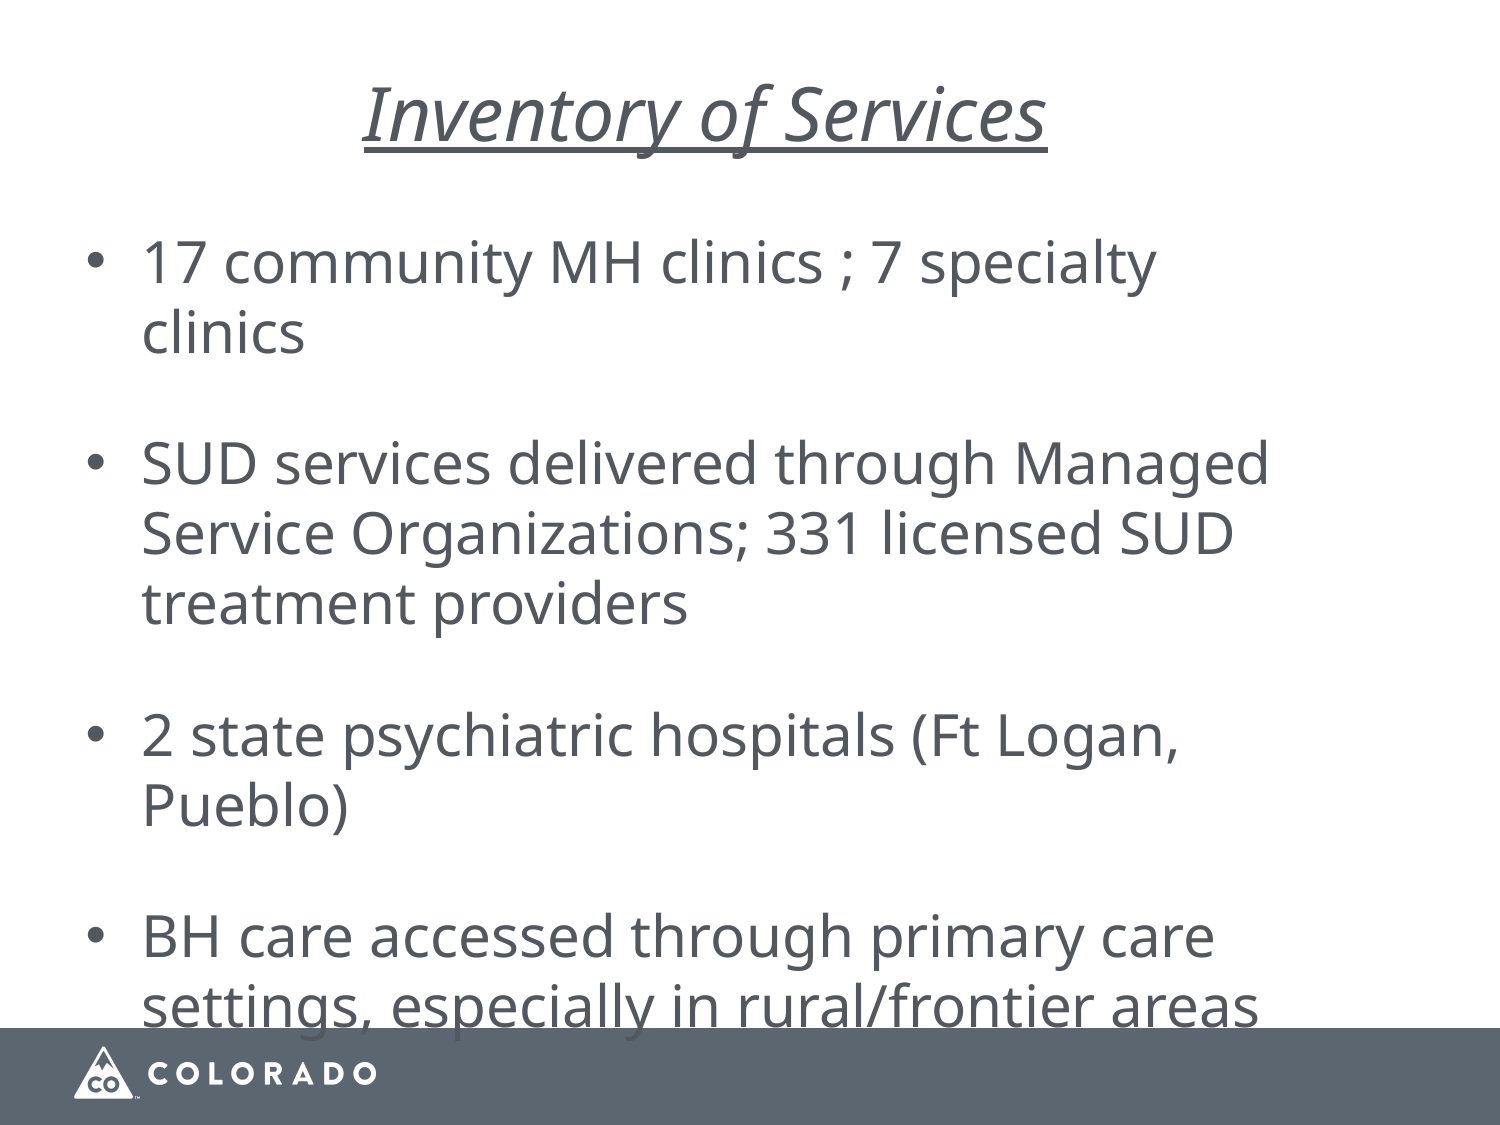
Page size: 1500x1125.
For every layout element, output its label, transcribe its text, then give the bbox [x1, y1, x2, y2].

title Inventory of Services [73, 61, 1339, 206]
picture [58, 1030, 392, 1115]
list 17 community MH clinics ; 7 specialty clinics SUD services delivered through Managed Service Organizations; 331 licensed SUD treatment providers 2 state psychiatric hospitals (Ft Logan, Pueblo) BH care accessed through primary care settings, especially in rural/frontier areas [75, 219, 1341, 976]
